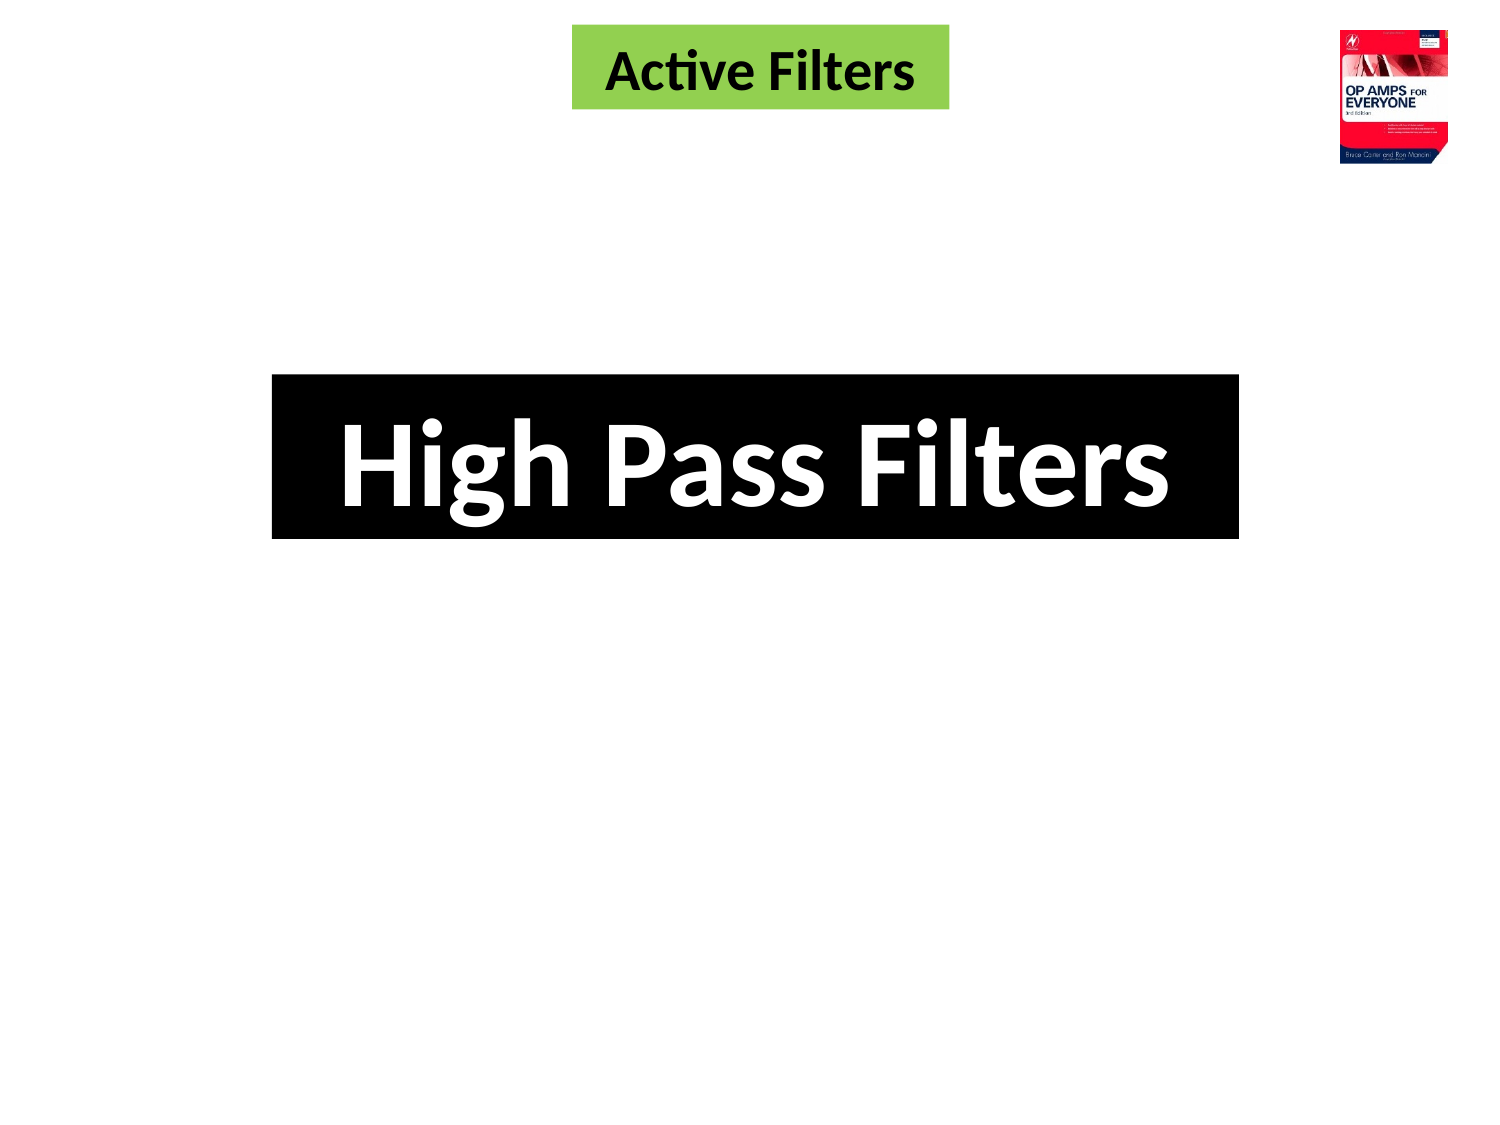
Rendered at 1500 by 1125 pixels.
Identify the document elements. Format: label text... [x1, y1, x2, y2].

picture [1340, 29, 1449, 165]
text_box Active Filters [572, 24, 950, 110]
text_box High Pass Filters [271, 374, 1239, 539]
